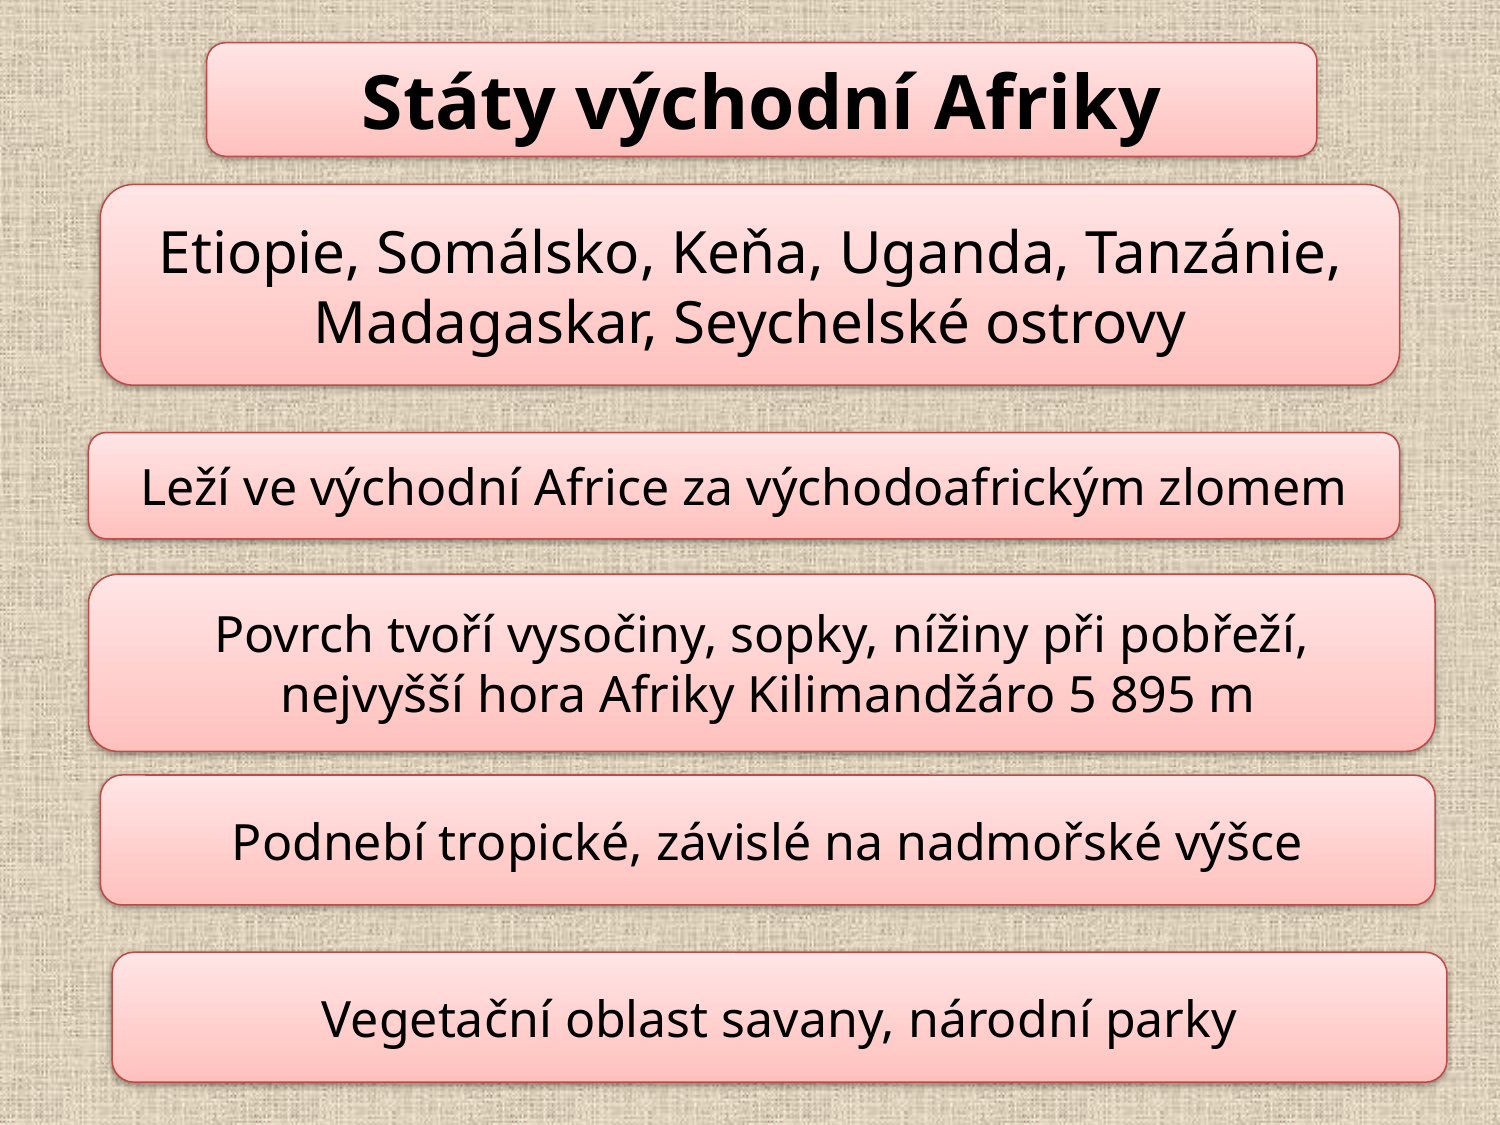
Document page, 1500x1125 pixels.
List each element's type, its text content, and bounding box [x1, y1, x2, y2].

text_box Etiopie, Somálsko, Keňa, Uganda, Tanzánie, Madagaskar, Seychelské ostrovy [99, 183, 1401, 386]
text_box Vegetační oblast savany, národní parky [111, 951, 1448, 1083]
text_box Povrch tvoří vysočiny, sopky, nížiny při pobřeží, nejvyšší hora Afriky Kilimandžáro 5 895 m [87, 573, 1436, 753]
picture [0, 0, 1500, 1125]
text_box Leží ve východní Africe za východoafrickým zlomem [87, 431, 1401, 540]
text_box Podnebí tropické, závislé na nadmořské výšce [99, 774, 1436, 906]
text_box Státy východní Afriky [205, 41, 1318, 158]
